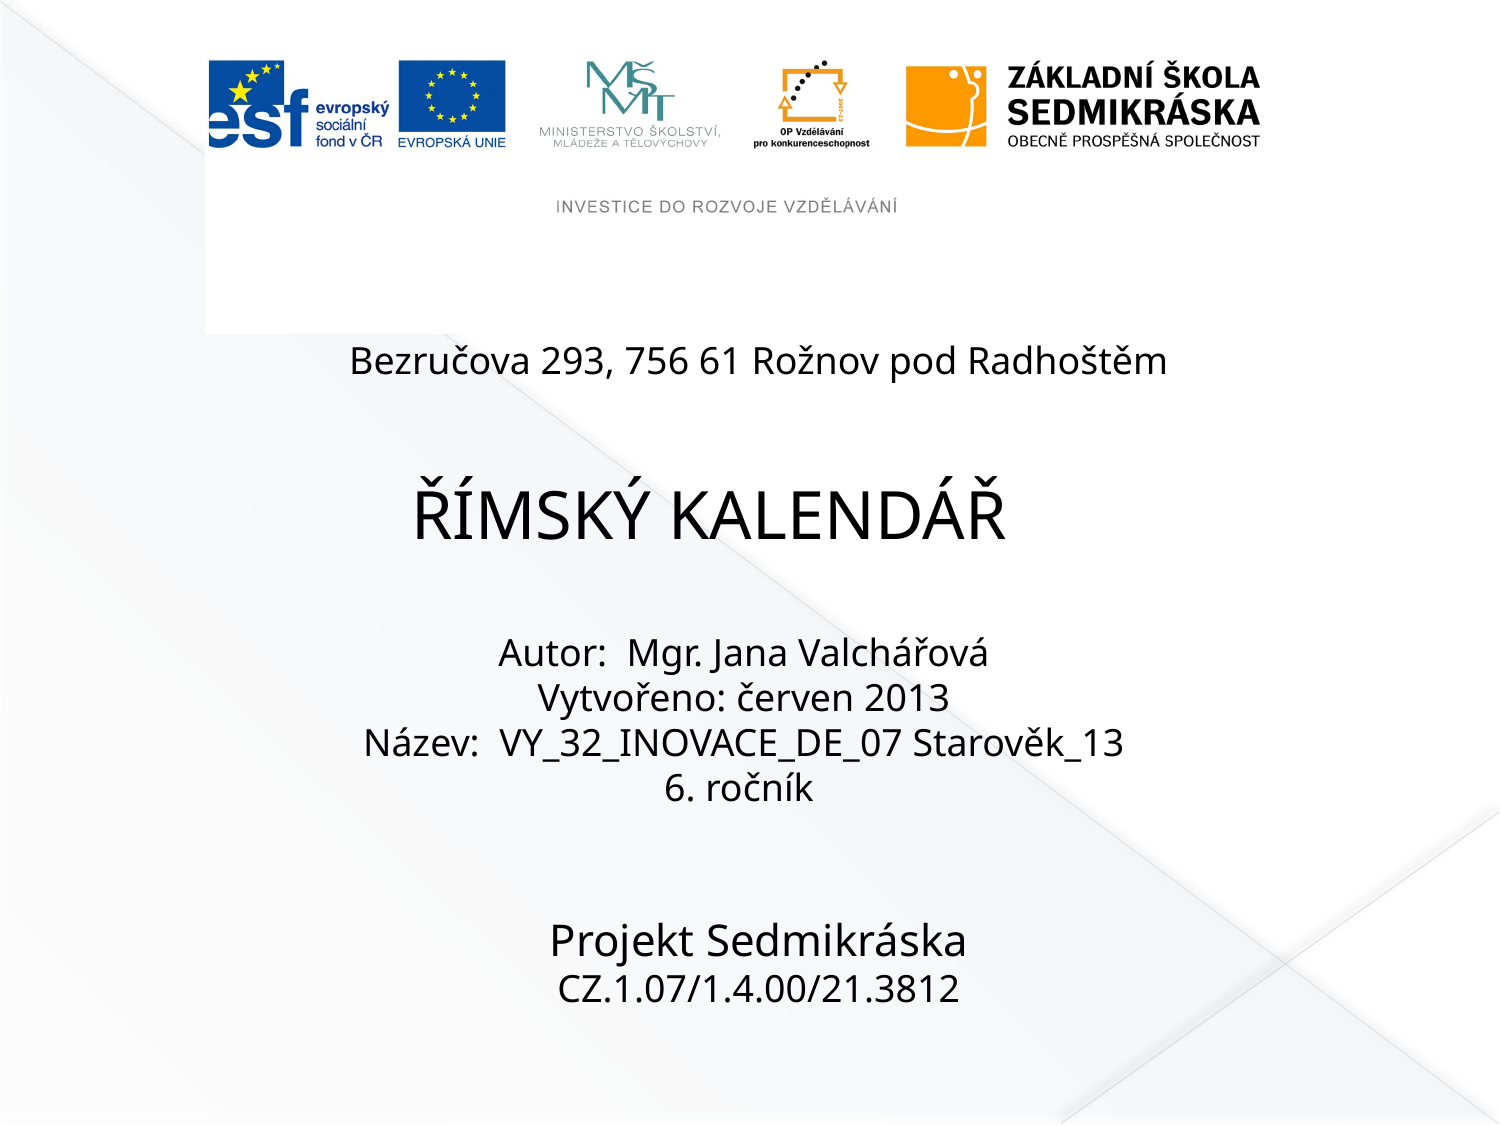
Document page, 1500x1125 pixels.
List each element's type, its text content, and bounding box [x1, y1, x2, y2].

text_box Autor: Mgr. Jana Valchářová Vytvořeno: červen 2013 Název: VY_32_INOVACE_DE_07 Starověk_13 6. ročník [265, 621, 1223, 817]
text_box Projekt Sedmikráska CZ.1.07/1.4.00/21.3812 [383, 904, 1134, 1018]
text_box Základní škola Sedmikráska, o.p.s. Bezručova 293, 756 61 Rožnov pod Radhoštěm [309, 339, 1208, 389]
picture [194, 54, 1276, 339]
text_box ŘÍMSKÝ KALENDÁŘ [396, 465, 1023, 560]
